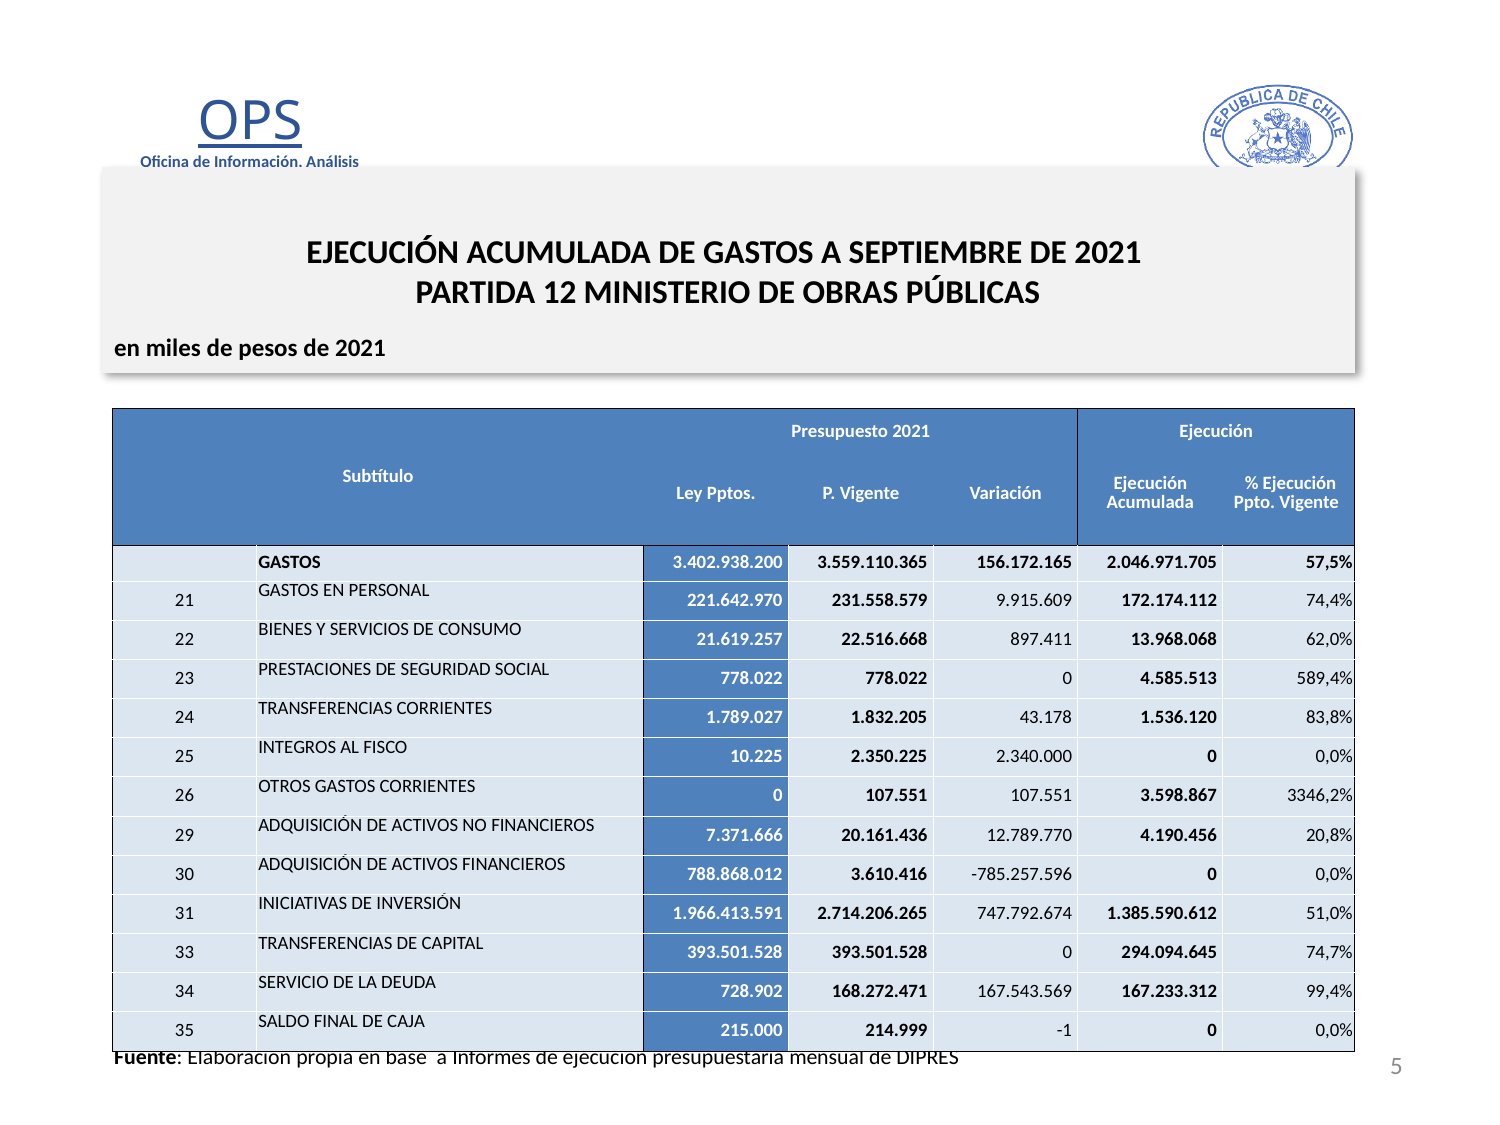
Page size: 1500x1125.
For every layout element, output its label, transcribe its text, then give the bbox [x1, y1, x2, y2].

table_cell [113, 546, 256, 581]
table_cell 2.046.971.705 [1078, 546, 1222, 581]
table_cell 589,4% [1223, 660, 1354, 698]
table_cell 99,4% [1223, 973, 1354, 1011]
table_cell 3.598.867 [1078, 777, 1222, 816]
table_cell 4.585.513 [1078, 660, 1222, 698]
table_cell 788.868.012 [644, 856, 788, 894]
table_cell 0,0% [1223, 856, 1354, 894]
table_cell 4.190.456 [1078, 817, 1222, 855]
table_cell INICIATIVAS DE INVERSIÓN [257, 895, 643, 933]
slide_number 5 [1067, 1035, 1418, 1095]
table_cell 0 [934, 934, 1077, 972]
table_cell 20.161.436 [789, 817, 933, 855]
table_cell SALDO FINAL DE CAJA [257, 1012, 643, 1051]
table_cell BIENES Y SERVICIOS DE CONSUMO [257, 621, 643, 659]
table_cell Ejecución Acumulada [1078, 443, 1223, 545]
table_cell 20,8% [1223, 817, 1354, 855]
table_cell 25 [113, 738, 256, 776]
table_cell 0 [644, 777, 788, 816]
table_cell 34 [113, 973, 256, 1011]
picture [1187, 78, 1367, 194]
table_cell 2.340.000 [934, 738, 1077, 776]
table_cell 3346,2% [1223, 777, 1354, 816]
table_cell 13.968.068 [1078, 621, 1222, 659]
table_cell 107.551 [789, 777, 933, 816]
table_cell 21 [113, 582, 256, 620]
table_cell 214.999 [789, 1012, 933, 1051]
table_cell -1 [934, 1012, 1077, 1051]
table_cell OTROS GASTOS CORRIENTES [257, 777, 643, 816]
table_cell 1.536.120 [1078, 699, 1222, 737]
table_cell 3.402.938.200 [644, 546, 788, 581]
table_cell 29 [113, 817, 256, 855]
text_box en miles de pesos de 2021 [99, 324, 1305, 369]
table_cell GASTOS EN PERSONAL [257, 582, 643, 620]
table_cell 3.610.416 [789, 856, 933, 894]
table_cell 35 [113, 1012, 256, 1051]
table_cell 9.915.609 [934, 582, 1077, 620]
table_cell 33 [113, 934, 256, 972]
table_cell Variación [933, 443, 1077, 545]
table_cell 167.233.312 [1078, 973, 1222, 1011]
table_cell 1.832.205 [789, 699, 933, 737]
table_cell 156.172.165 [934, 546, 1077, 581]
table_cell 22 [113, 621, 256, 659]
table_cell ADQUISICIÓN DE ACTIVOS FINANCIEROS [257, 856, 643, 894]
table_cell 778.022 [789, 660, 933, 698]
table_cell GASTOS [257, 546, 643, 581]
table_cell 30 [113, 856, 256, 894]
table_cell 2.350.225 [789, 738, 933, 776]
table_cell 2.714.206.265 [789, 895, 933, 933]
table_header Presupuesto 2021 [644, 409, 1077, 443]
table_cell ADQUISICIÓN DE ACTIVOS NO FINANCIEROS [257, 817, 643, 855]
table_cell 747.792.674 [934, 895, 1077, 933]
table_cell 231.558.579 [789, 582, 933, 620]
table_cell 3.559.110.365 [789, 546, 933, 581]
table_cell TRANSFERENCIAS DE CAPITAL [257, 934, 643, 972]
table_cell 1.966.413.591 [644, 895, 788, 933]
table_cell 221.642.970 [644, 582, 788, 620]
table_cell 0,0% [1223, 1012, 1354, 1051]
table_cell 43.178 [934, 699, 1077, 737]
table_header Ejecución [1078, 409, 1354, 443]
table_cell 778.022 [644, 660, 788, 698]
table_cell 172.174.112 [1078, 582, 1222, 620]
table_cell 23 [113, 660, 256, 698]
table_cell 393.501.528 [644, 934, 788, 972]
table_cell 10.225 [644, 738, 788, 776]
table_cell 107.551 [934, 777, 1077, 816]
table_cell 393.501.528 [789, 934, 933, 972]
table_cell 0,0% [1223, 738, 1354, 776]
table_cell P. Vigente [788, 443, 933, 545]
table_cell SERVICIO DE LA DEUDA [257, 973, 643, 1011]
table_cell 26 [113, 777, 256, 816]
table_cell 0 [934, 660, 1077, 698]
table_cell 7.371.666 [644, 817, 788, 855]
table_cell 83,8% [1223, 699, 1354, 737]
title EJECUCIÓN ACUMULADA DE GASTOS A SEPTIEMBRE DE 2021 PARTIDA 12 MINISTERIO DE OBRAS PÚBLICAS [102, 168, 1355, 373]
table_cell 74,4% [1223, 582, 1354, 620]
table_cell 0 [1078, 1012, 1222, 1051]
table_cell INTEGROS AL FISCO [257, 738, 643, 776]
table_header Subtítulo [113, 409, 644, 545]
table_cell 1.385.590.612 [1078, 895, 1222, 933]
table_cell -785.257.596 [934, 856, 1077, 894]
table_cell 0 [1078, 856, 1222, 894]
table_cell Ley Pptos. [644, 443, 788, 545]
table_cell 12.789.770 [934, 817, 1077, 855]
table_cell 57,5% [1223, 546, 1354, 581]
table_cell 31 [113, 895, 256, 933]
table_cell TRANSFERENCIAS CORRIENTES [257, 699, 643, 737]
table_cell 1.789.027 [644, 699, 788, 737]
table_cell 0 [1078, 738, 1222, 776]
table_cell PRESTACIONES DE SEGURIDAD SOCIAL [257, 660, 643, 698]
table_cell 215.000 [644, 1012, 788, 1051]
table_cell 168.272.471 [789, 973, 933, 1011]
table_cell 62,0% [1223, 621, 1354, 659]
footer Fuente: Elaboración propia en base a Informes de ejecución presupuestaria mensual de DIPRES [99, 1035, 1067, 1083]
table_cell 167.543.569 [934, 973, 1077, 1011]
table_cell 294.094.645 [1078, 934, 1222, 972]
table_cell 21.619.257 [644, 621, 788, 659]
table_cell 51,0% [1223, 895, 1354, 933]
table_cell % Ejecución Ppto. Vigente [1223, 443, 1354, 545]
table_cell 22.516.668 [789, 621, 933, 659]
table_cell 74,7% [1223, 934, 1354, 972]
table_cell 24 [113, 699, 256, 737]
table_cell 728.902 [644, 973, 788, 1011]
table_cell 897.411 [934, 621, 1077, 659]
